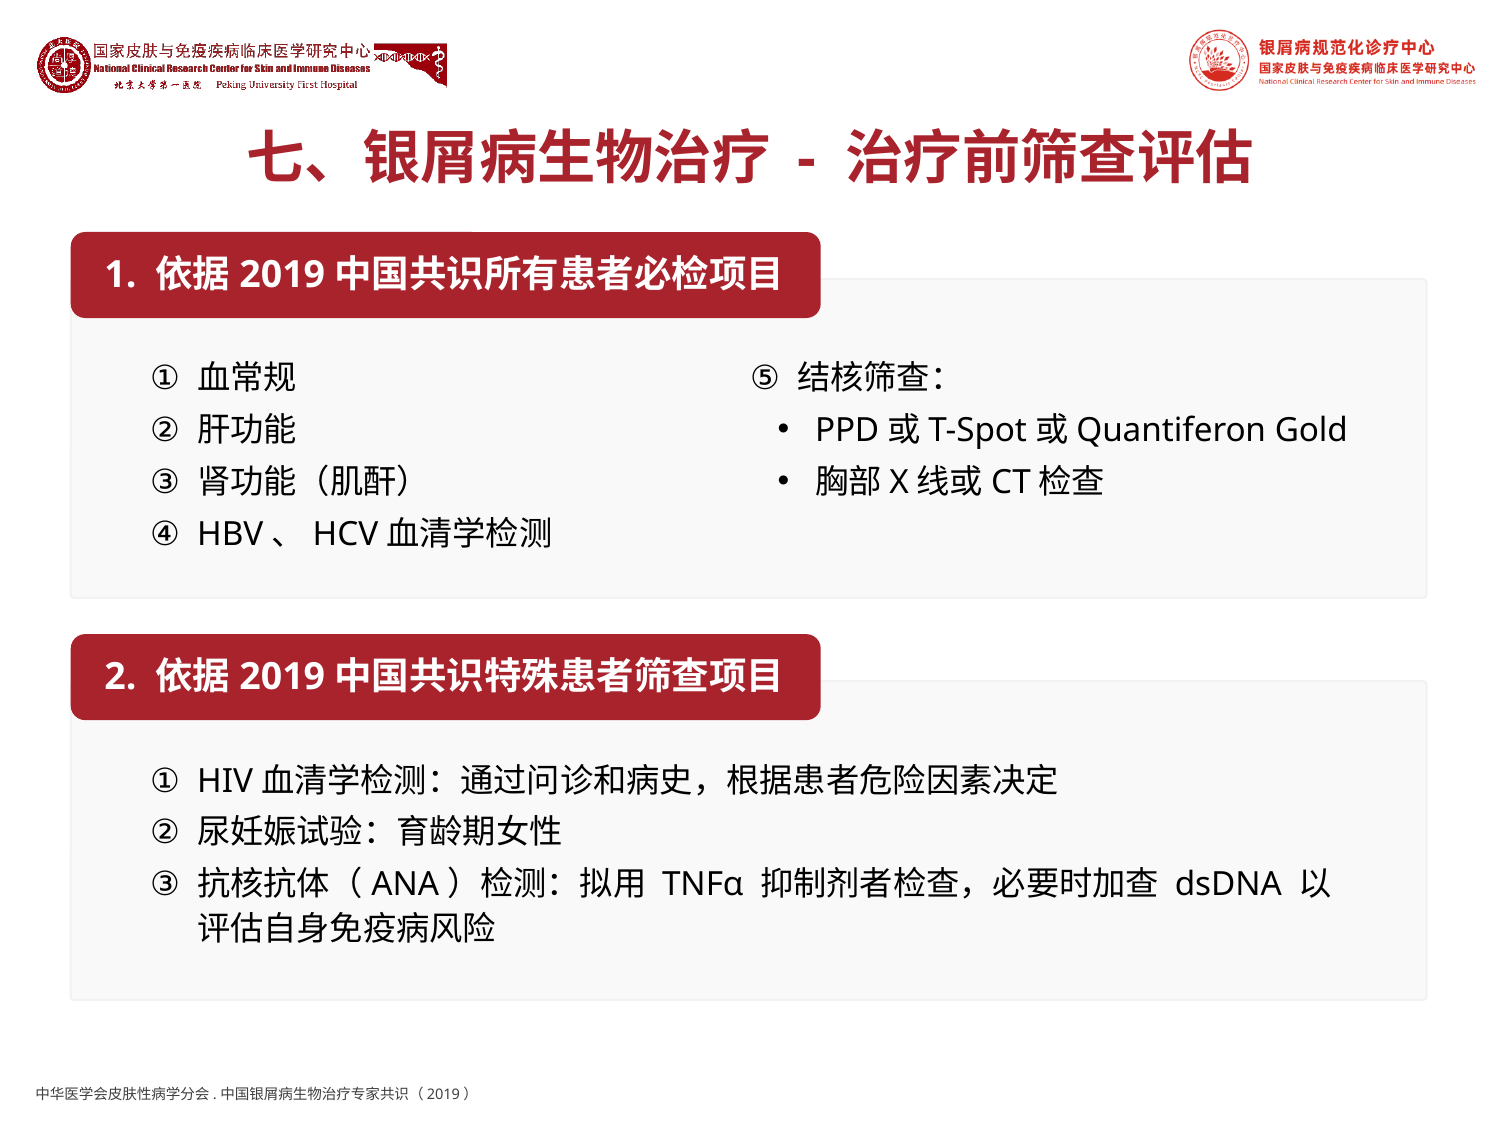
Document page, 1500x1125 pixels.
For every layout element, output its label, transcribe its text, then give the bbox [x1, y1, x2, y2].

text_box [69, 278, 1428, 599]
title 七、银屑病生物治疗 - 治疗前筛查评估 [103, 102, 1397, 218]
picture [1180, 23, 1487, 95]
text_box 血常规 肝功能 肾功能（肌酐） HBV、HCV血清学检测 结核筛查： PPD或T-Spot或Quantiferon Gold 胸部X线或CT检查 [149, 351, 1350, 563]
text_box 1. 依据2019中国共识所有患者必检项目 [69, 230, 822, 320]
picture [37, 37, 447, 93]
text_box HIV血清学检测：通过问诊和病史，根据患者危险因素决定 尿妊娠试验：育龄期女性 抗核抗体（ANA）检测：拟用 TNFα 抑制剂者检查，必要时加查 dsDNA 以评估自身免疫病风险 [149, 753, 1350, 965]
text_box 2. 依据2019中国共识特殊患者筛查项目 [69, 633, 822, 722]
list 中华医学会皮肤性病学分会.中国银屑病生物治疗专家共识（2019） [20, 1035, 1427, 1111]
text_box [69, 680, 1428, 1002]
